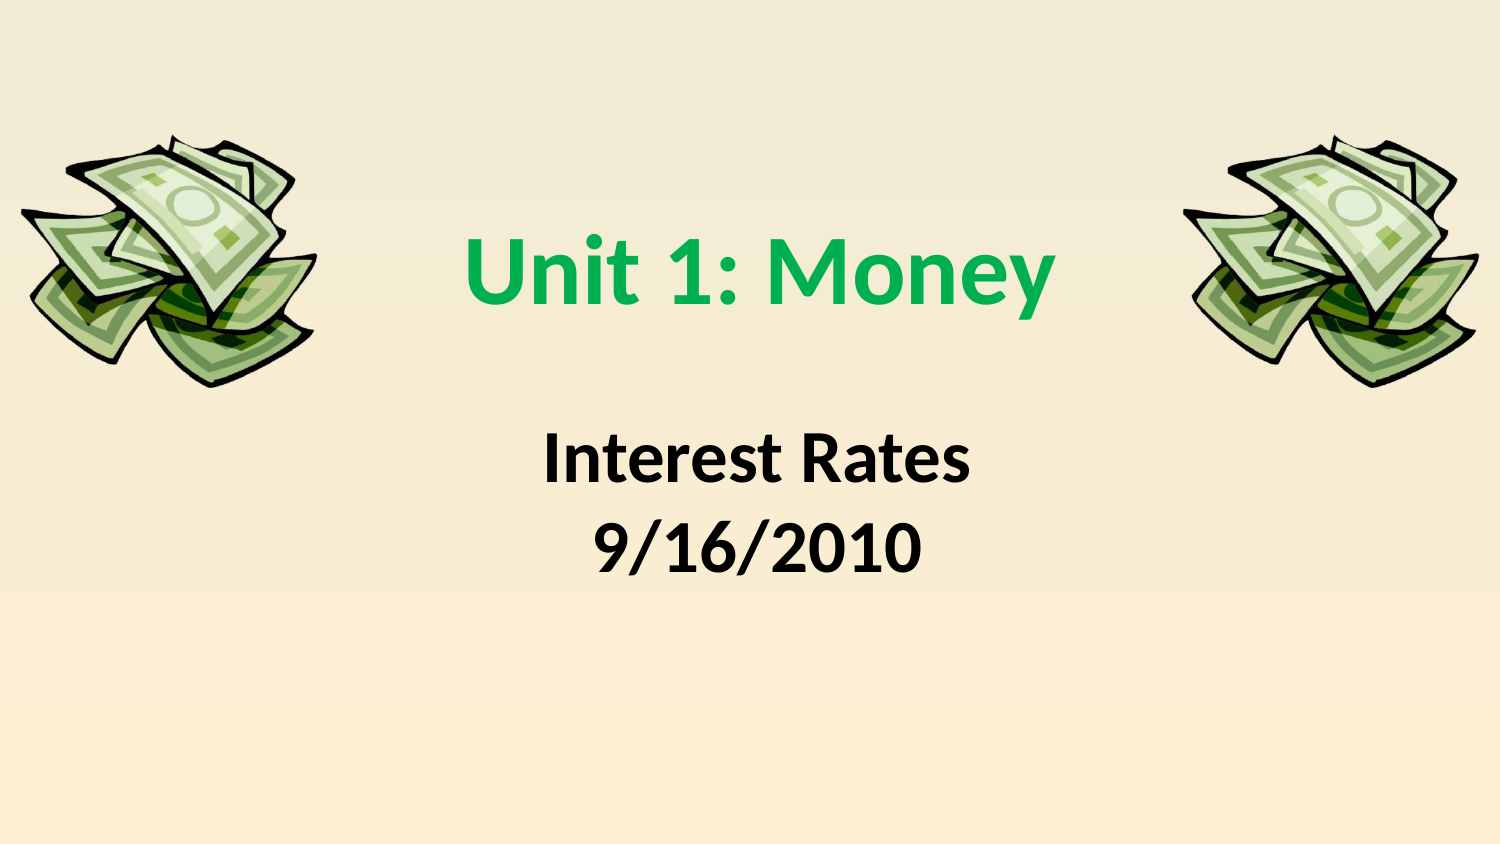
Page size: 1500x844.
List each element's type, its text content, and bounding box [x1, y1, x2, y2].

text_box Interest Rates 9/16/2010 [527, 399, 987, 595]
picture [0, 134, 338, 388]
picture [1162, 134, 1500, 388]
text_box Unit 1: Money [448, 196, 1072, 332]
